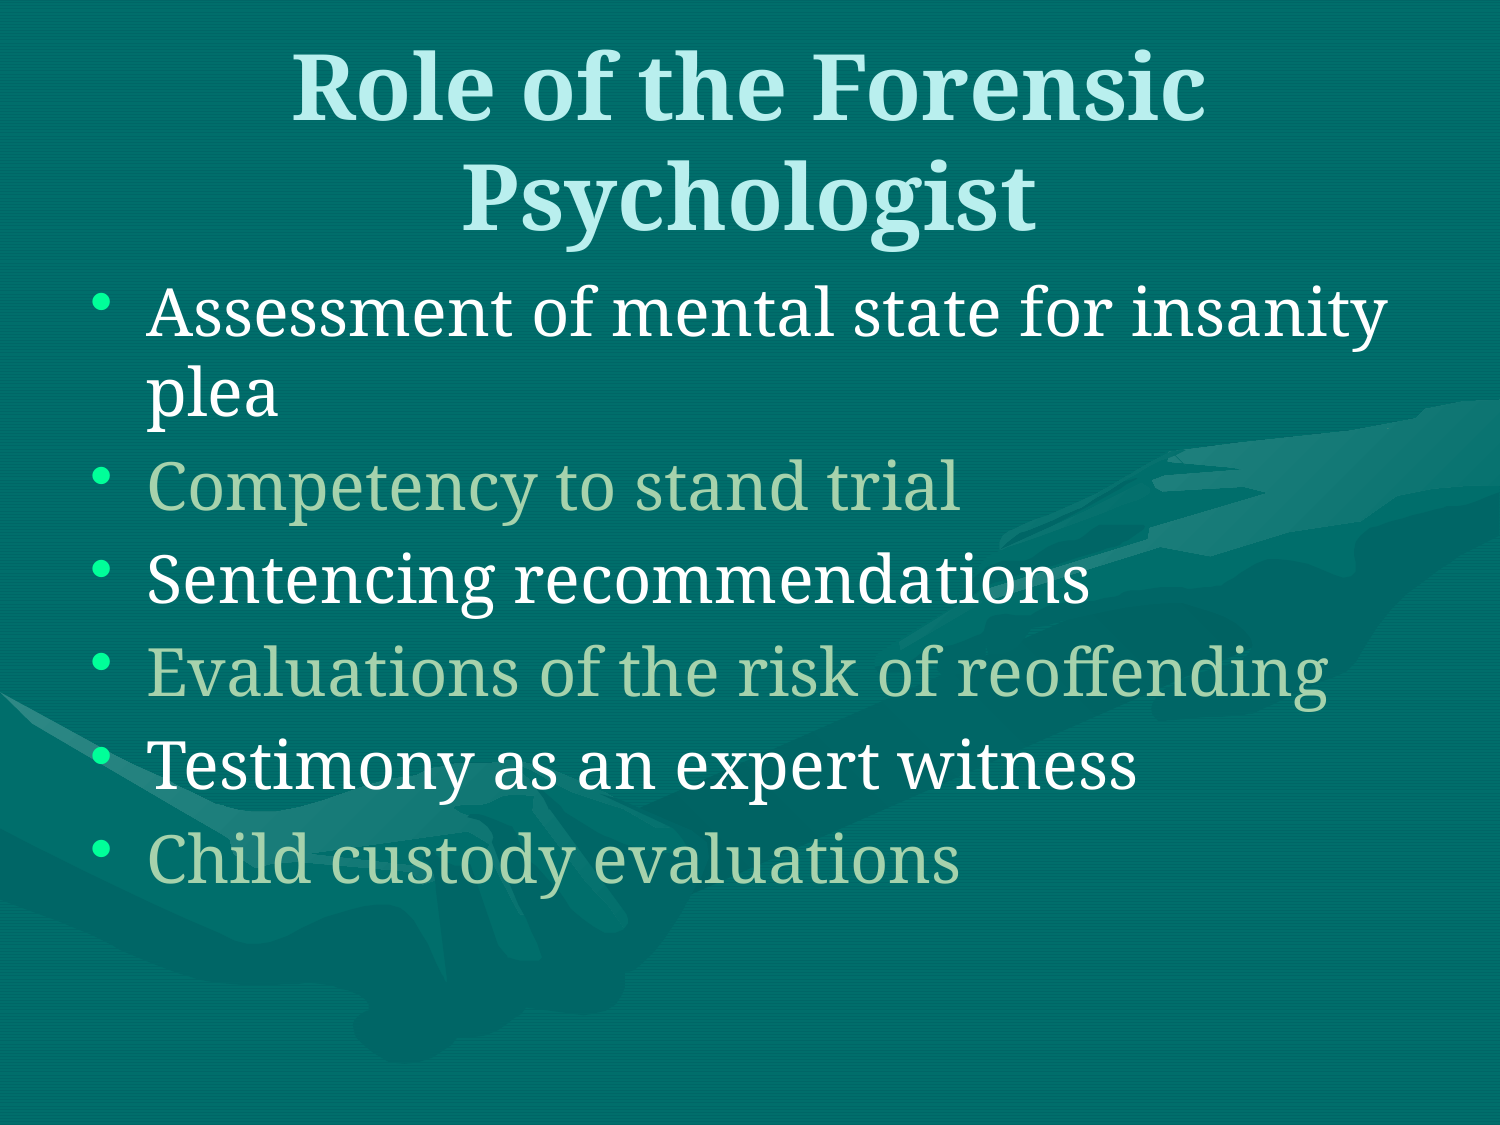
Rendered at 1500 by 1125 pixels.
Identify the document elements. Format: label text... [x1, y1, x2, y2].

title Role of the Forensic Psychologist [74, 44, 1426, 233]
list Assessment of mental state for insanity plea Competency to stand trial Sentencing recommendations Evaluations of the risk of reoffending Testimony as an expert witness Child custody evaluations [74, 262, 1426, 1001]
